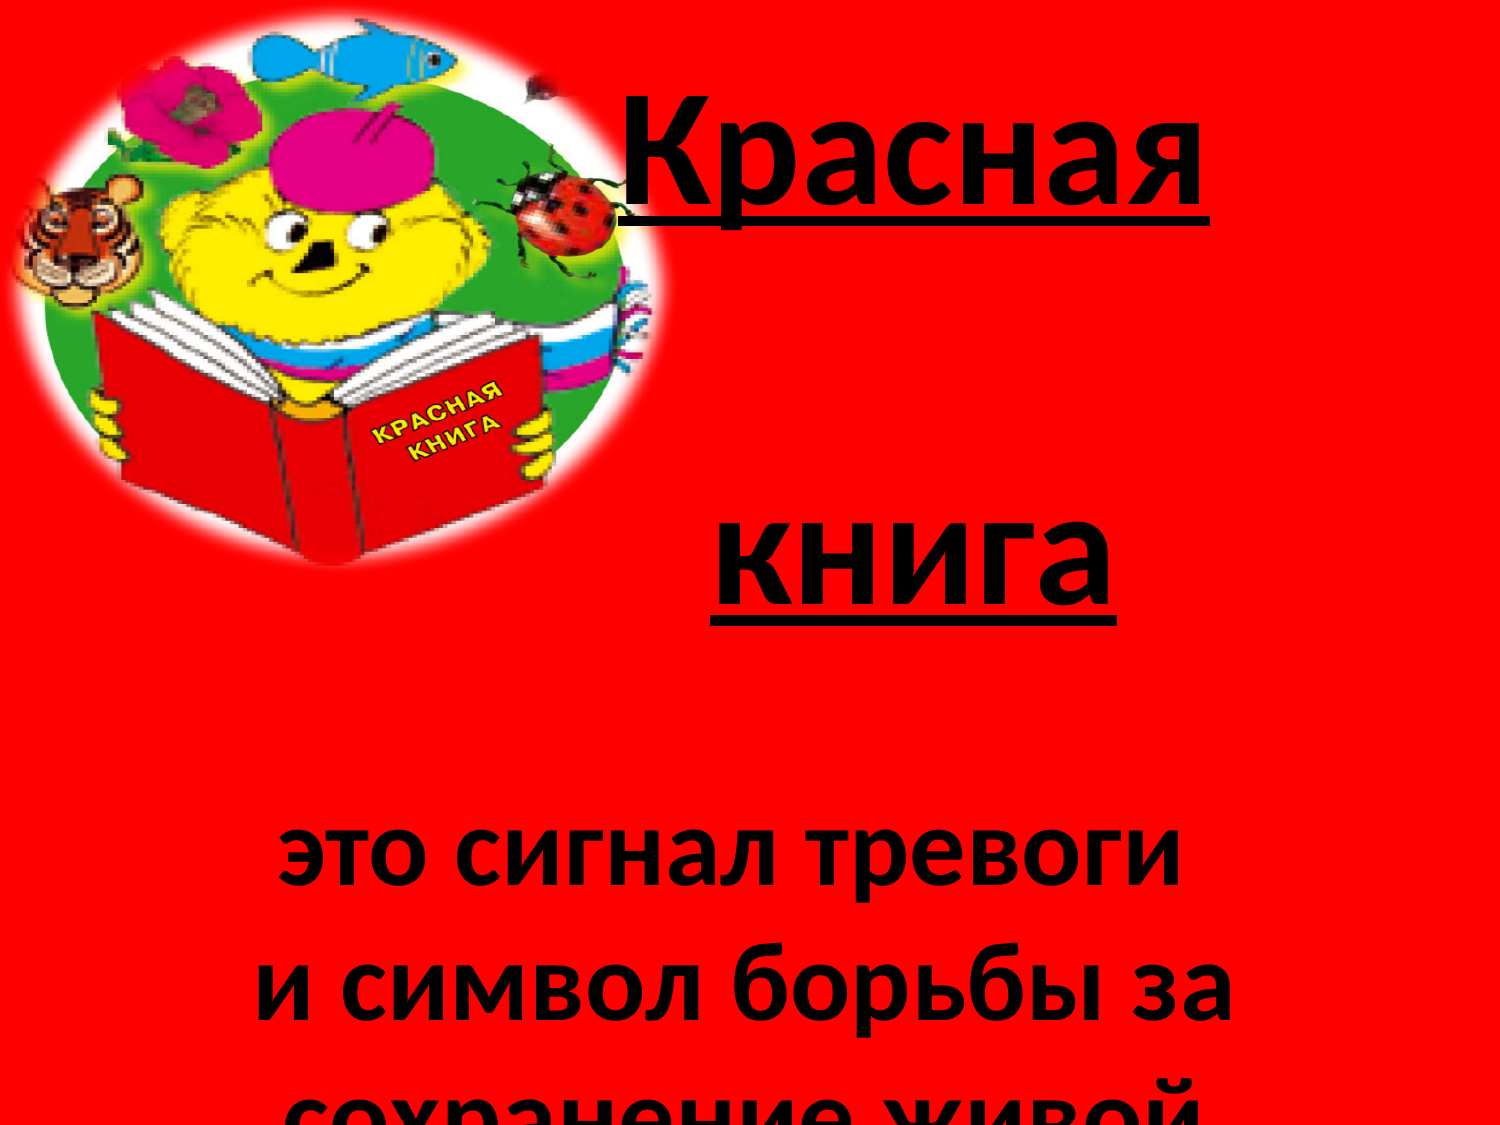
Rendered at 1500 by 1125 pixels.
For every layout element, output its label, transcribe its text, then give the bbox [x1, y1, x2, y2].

picture [0, 0, 680, 575]
text_box Красная книга это сигнал тревоги и символ борьбы за сохранение живой природы. [29, 30, 1459, 1125]
